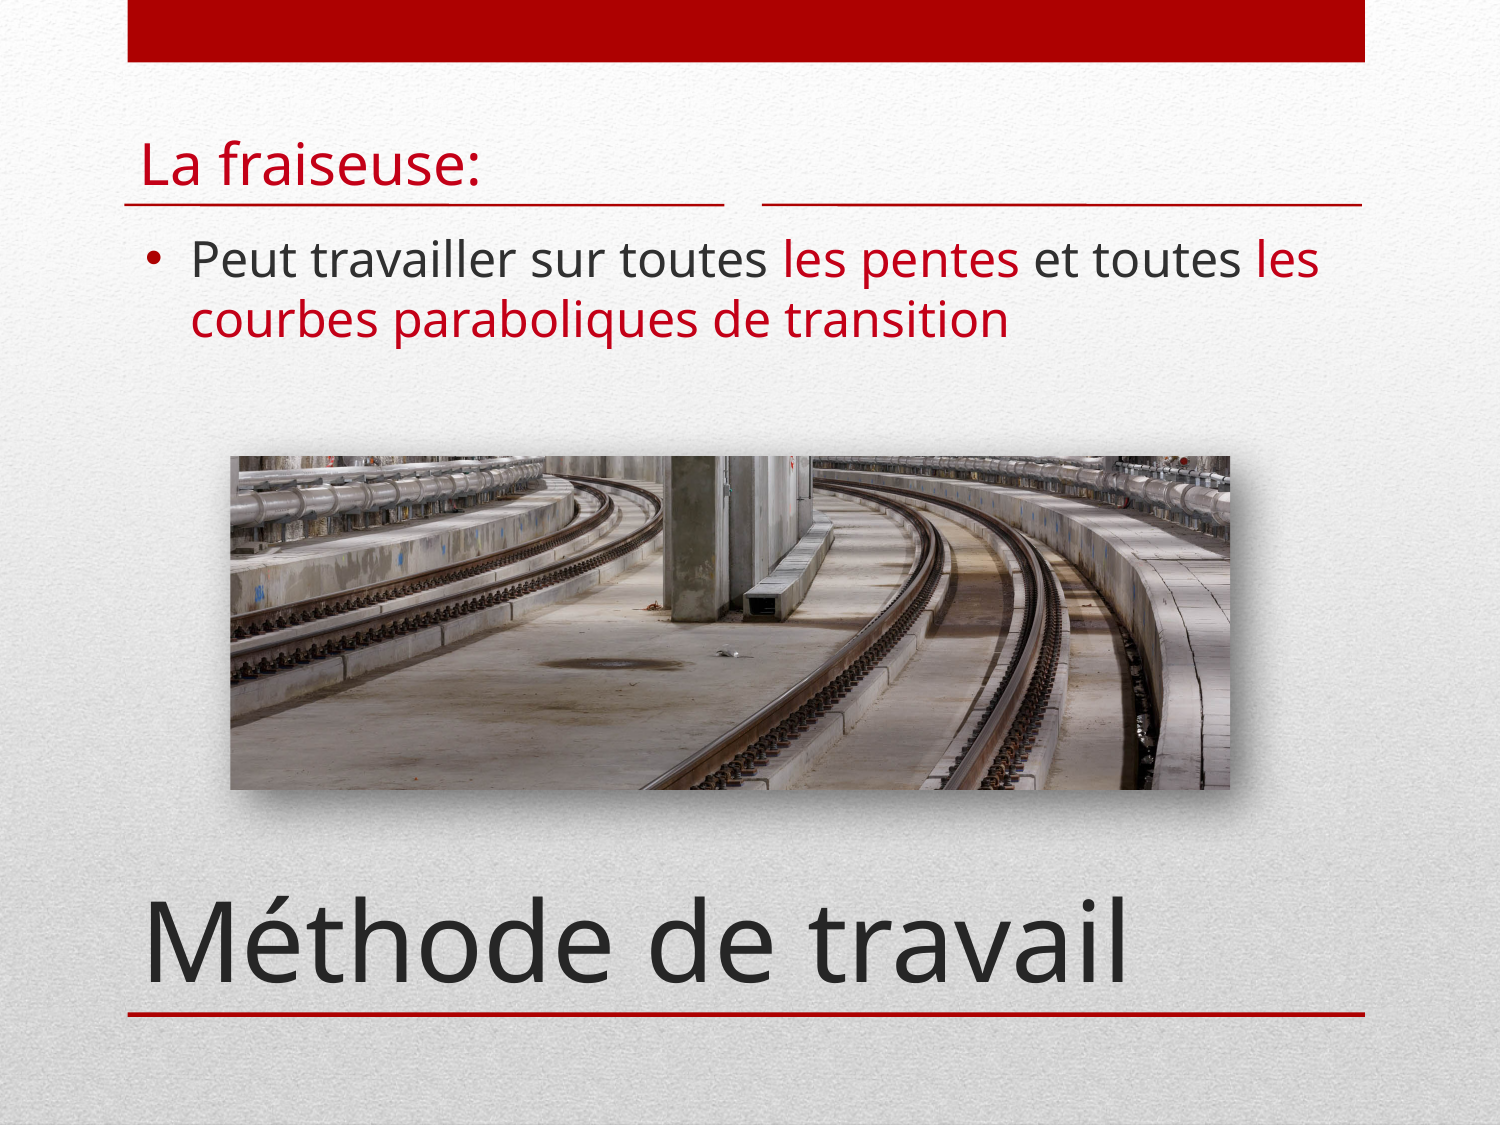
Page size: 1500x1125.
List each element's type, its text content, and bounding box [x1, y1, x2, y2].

list Peut travailler sur toutes les pentes et toutes les courbes paraboliques de transition [130, 219, 1370, 550]
title Méthode de travail [125, 750, 1238, 1013]
picture [229, 455, 1231, 791]
list La fraiseuse: [124, 99, 1353, 205]
